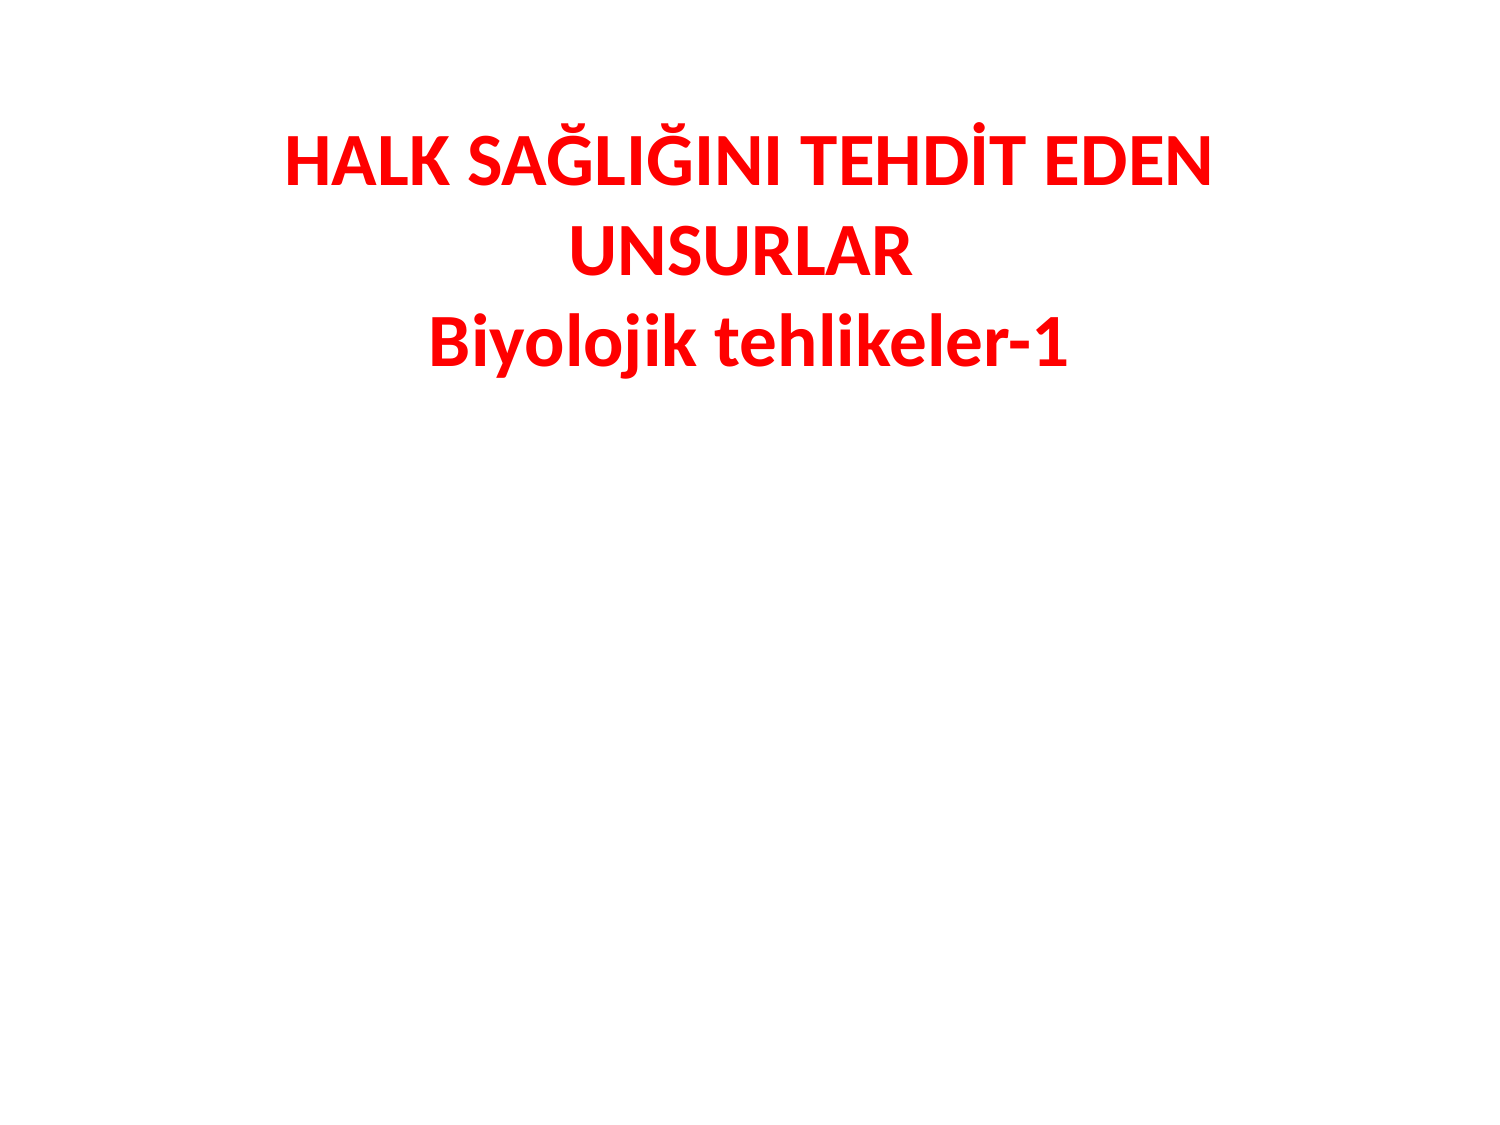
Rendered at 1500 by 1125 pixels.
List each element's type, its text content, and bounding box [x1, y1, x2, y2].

title HALK SAĞLIĞINI TEHDİT EDEN UNSURLAR Biyolojik tehlikeler-1 [112, 101, 1388, 390]
